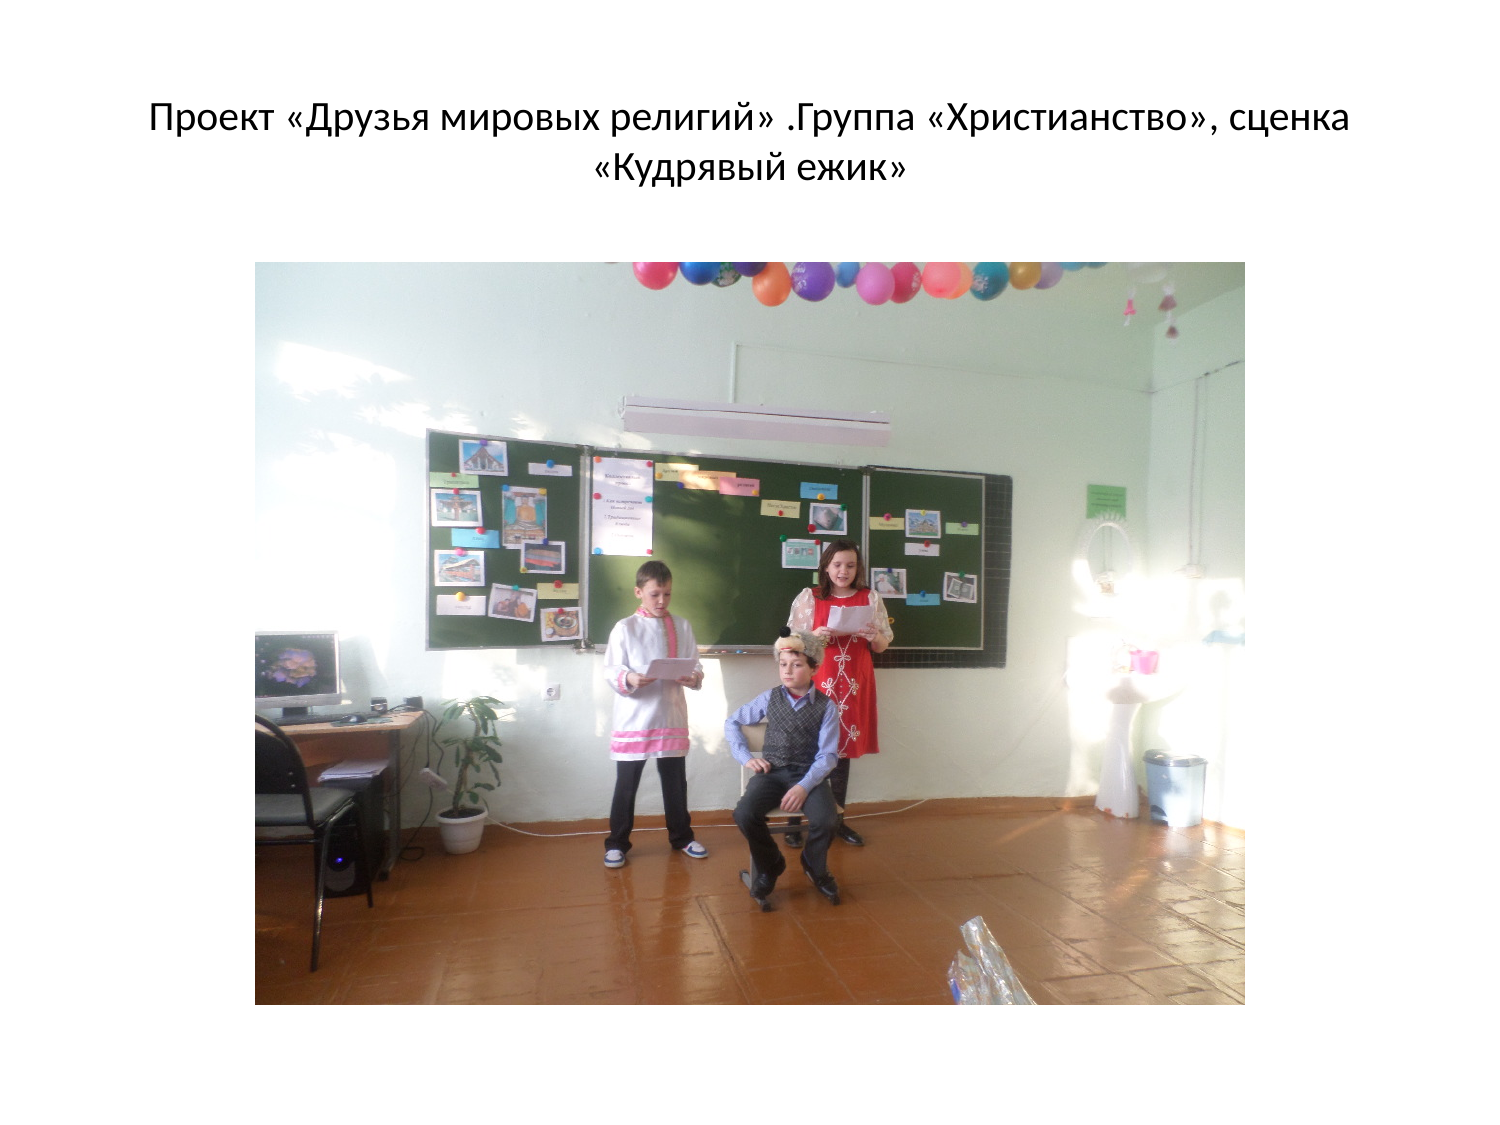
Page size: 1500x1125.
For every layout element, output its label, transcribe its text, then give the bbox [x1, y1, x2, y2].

title Проект «Друзья мировых религий» .Группа «Христианство», сценка «Кудрявый ежик» [75, 45, 1425, 233]
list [254, 262, 1246, 1006]
